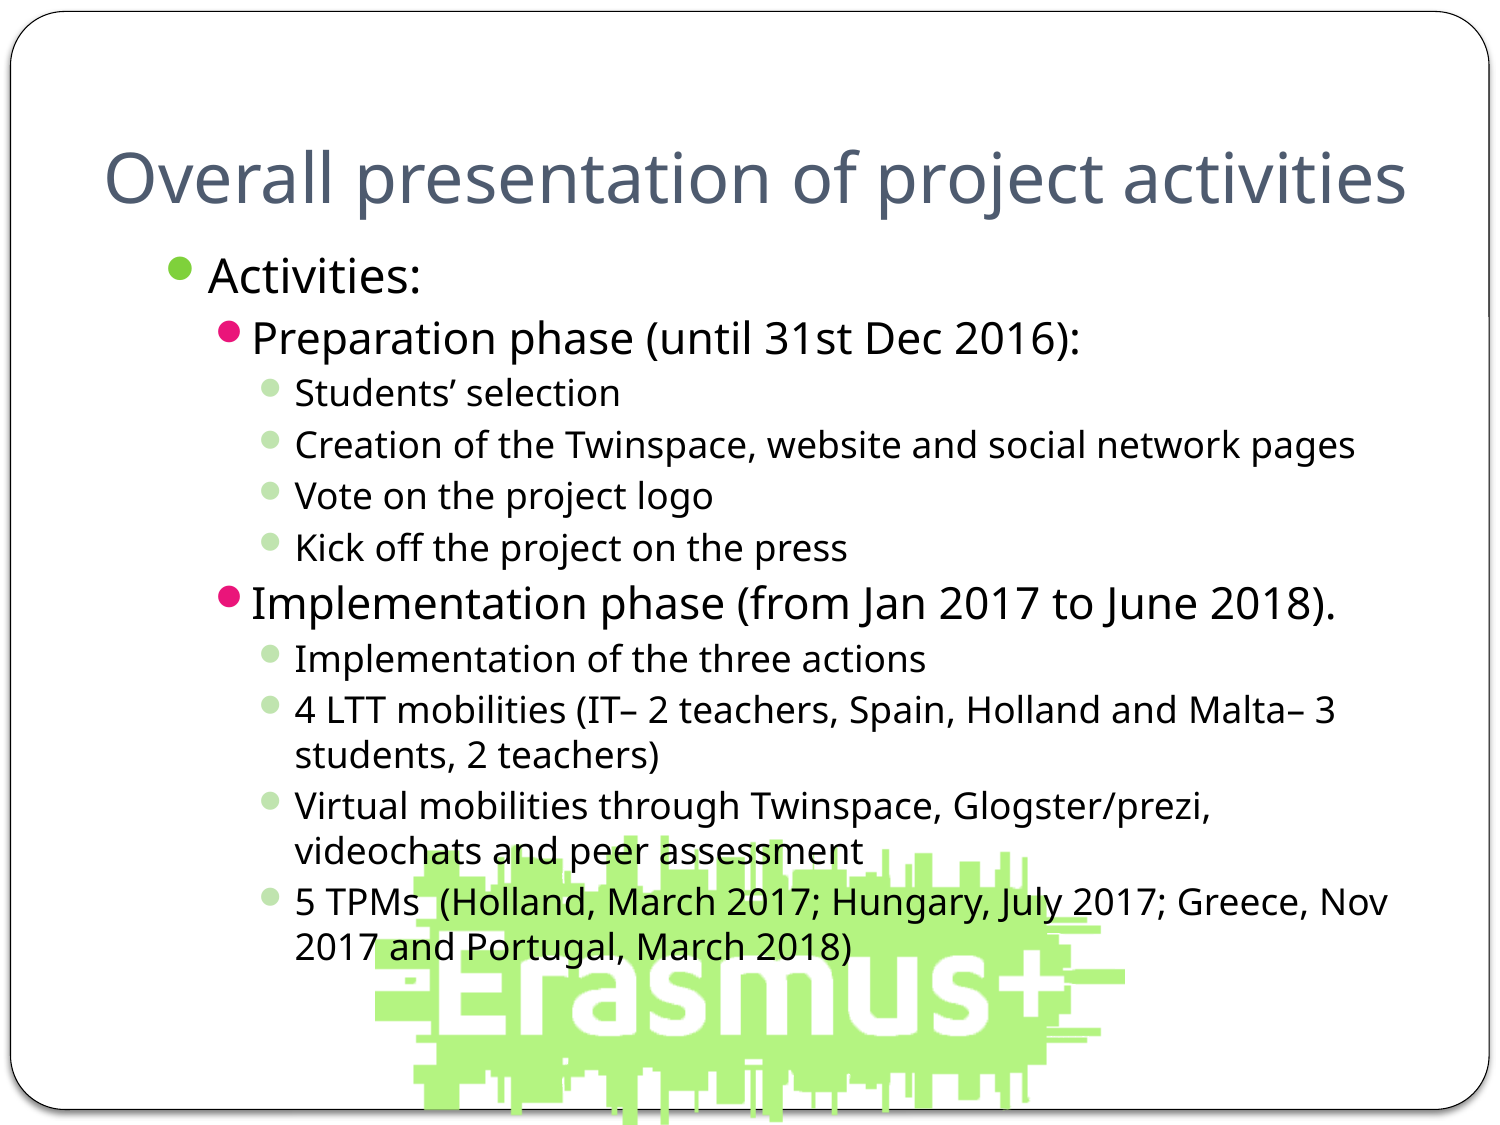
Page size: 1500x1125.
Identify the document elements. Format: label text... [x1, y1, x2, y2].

title Overall presentation of project activities [88, 45, 1425, 233]
picture [374, 715, 1126, 1125]
list Activities: Preparation phase (until 31st Dec 2016): Students’ selection Creation of the Twinspace, website and social network pages Vote on the project logo Kick off the project on the press Implementation phase (from Jan 2017 to June 2018). Implementation of the three actions 4 LTT mobilities (IT– 2 teachers, Spain, Holland and Malta– 3 students, 2 teachers) Virtual mobilities through Twinspace, Glogster/prezi, videochats and peer assessment 5 TPMs (Holland, March 2017; Hungary, July 2017; Greece, Nov 2017 and Portugal, March 2018) [150, 237, 1425, 988]
